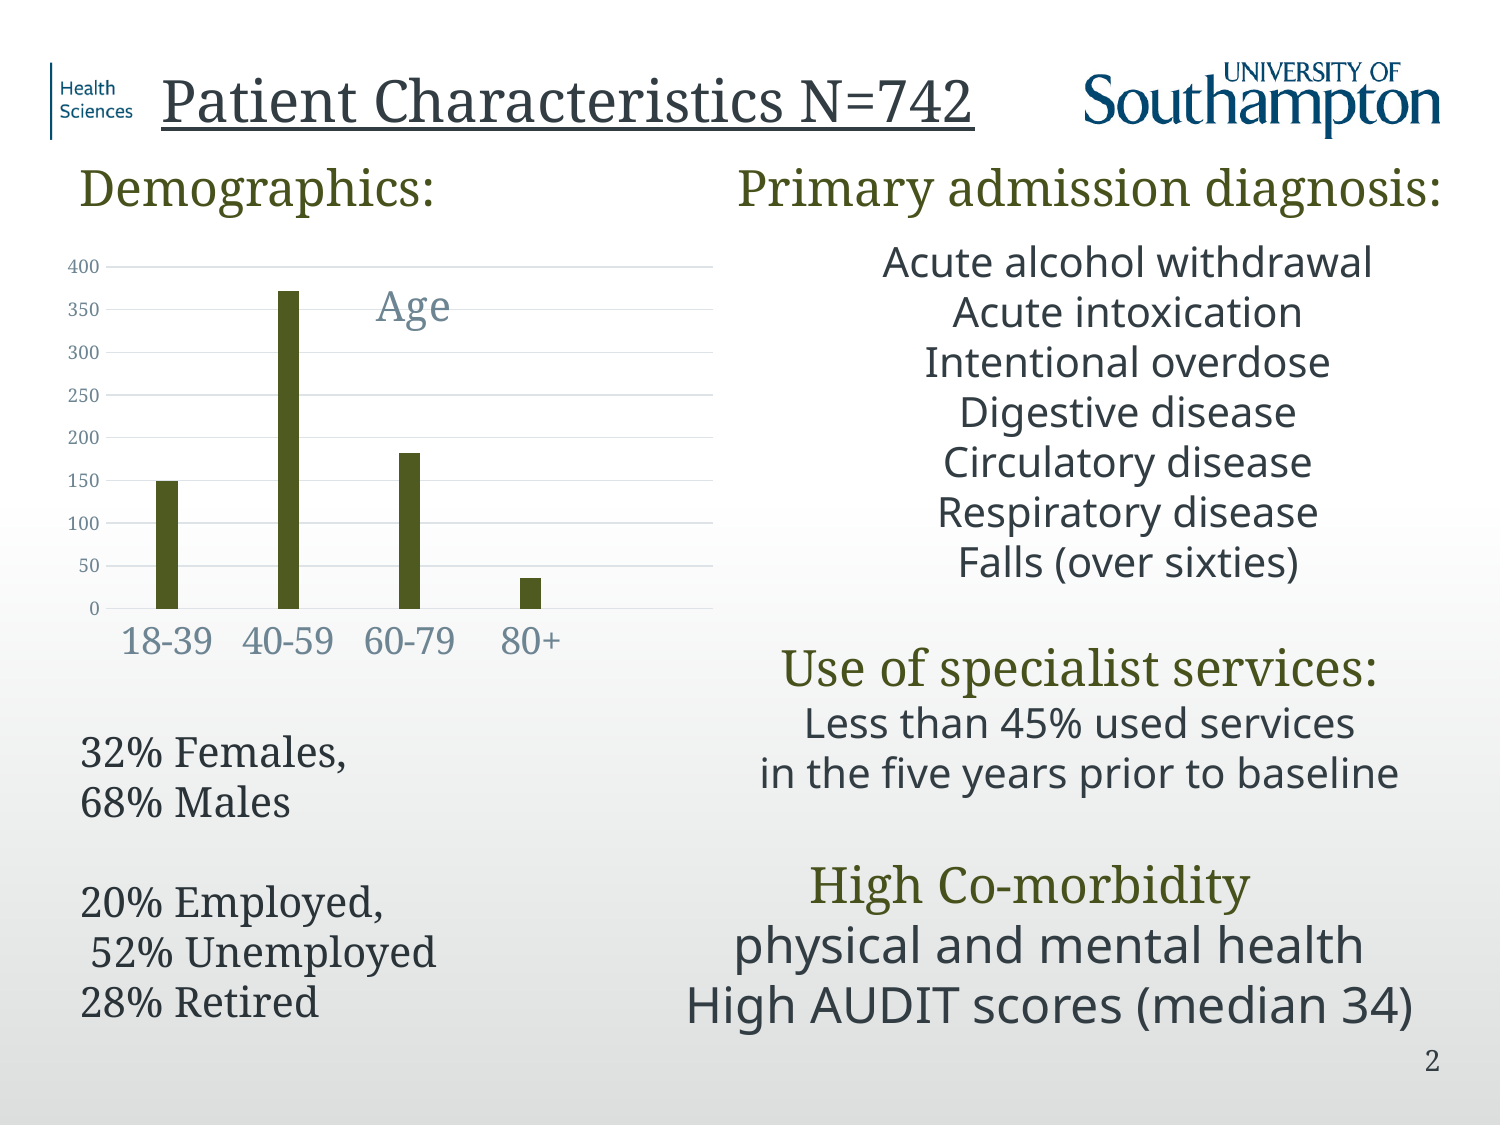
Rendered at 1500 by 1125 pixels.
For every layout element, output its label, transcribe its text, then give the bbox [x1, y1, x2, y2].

text_box 32% Females, 68% Males 20% Employed, 52% Unemployed 28% Retired [64, 702, 452, 1125]
title Demographics: [53, 148, 1447, 242]
text_box Patient Characteristics N=742 [146, 56, 990, 142]
text_box Primary admission diagnosis: [722, 148, 1471, 224]
text_box Use of specialist services: Less than 45% used services in the five years prior to baseline [713, 594, 1446, 804]
text_box Acute alcohol withdrawal Acute intoxication Intentional overdose Digestive disease Circulatory disease Respiratory disease Falls (over sixties) [761, 228, 1495, 594]
picture [53, 62, 146, 140]
picture [1085, 62, 1440, 139]
text_box High Co-morbidity physical and mental health High AUDIT scores (median 34) [670, 845, 1430, 1041]
slide_number 2 [1128, 1034, 1441, 1110]
chart [52, 243, 763, 693]
